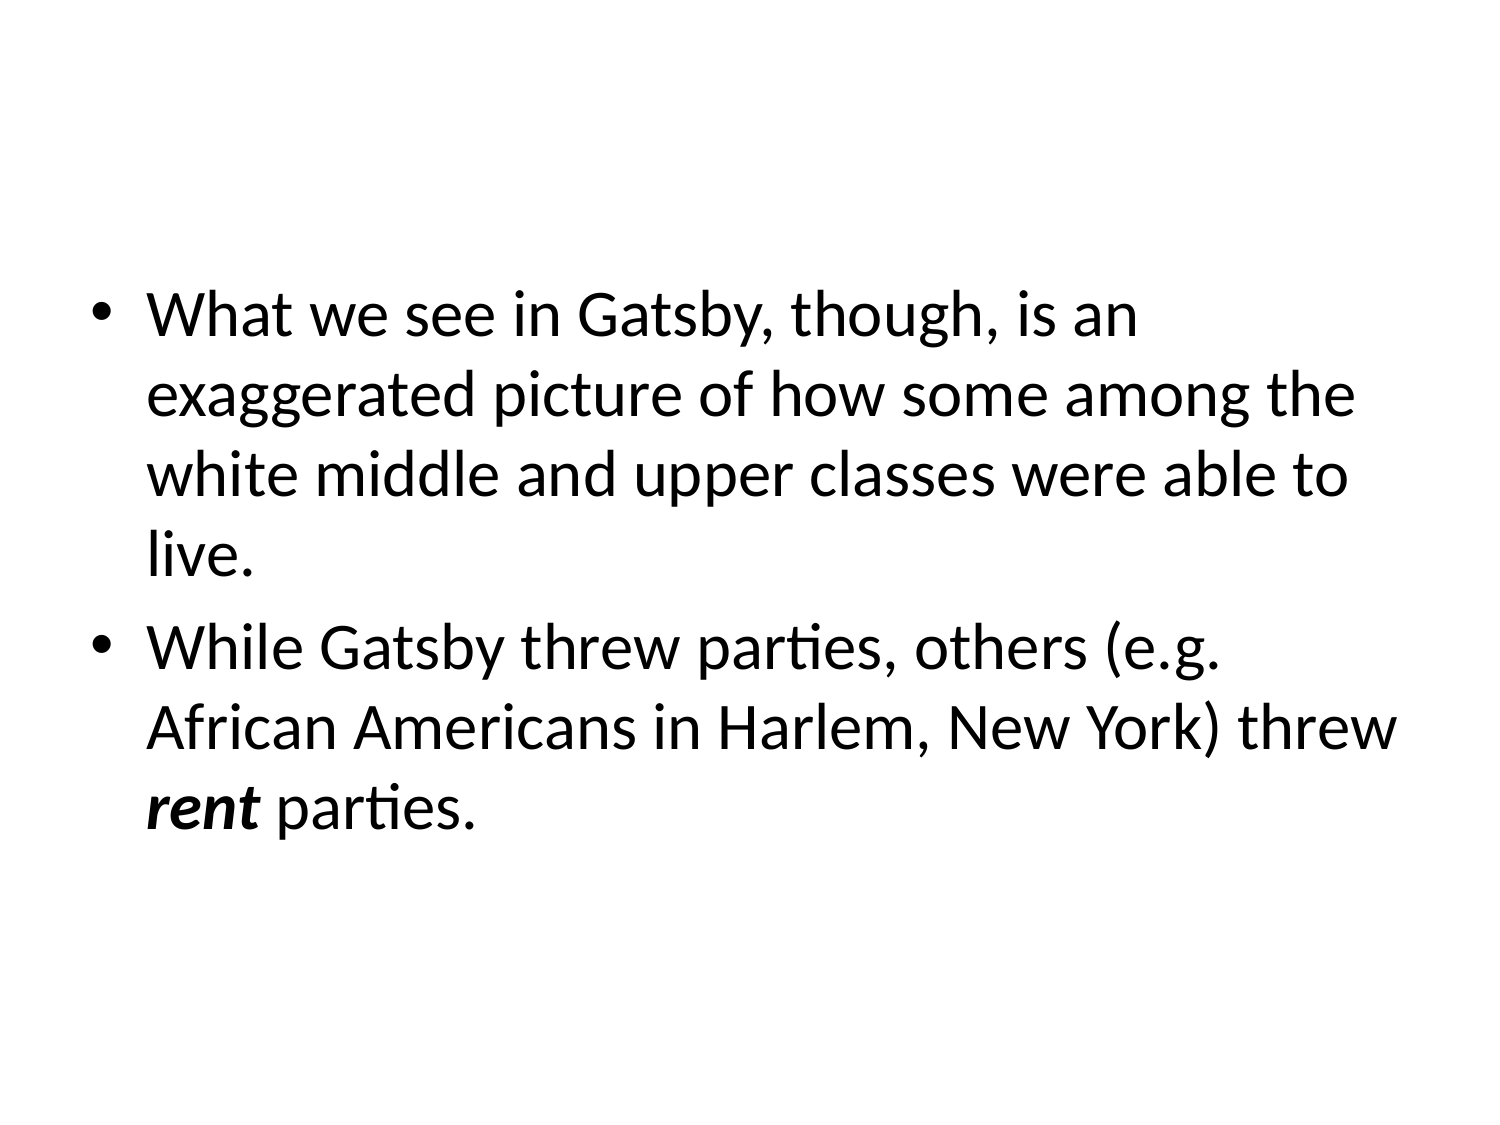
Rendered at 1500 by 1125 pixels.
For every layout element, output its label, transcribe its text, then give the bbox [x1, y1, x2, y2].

list What we see in Gatsby, though, is an exaggerated picture of how some among the white middle and upper classes were able to live. While Gatsby threw parties, others (e.g. African Americans in Harlem, New York) threw rent parties. [75, 262, 1425, 1005]
